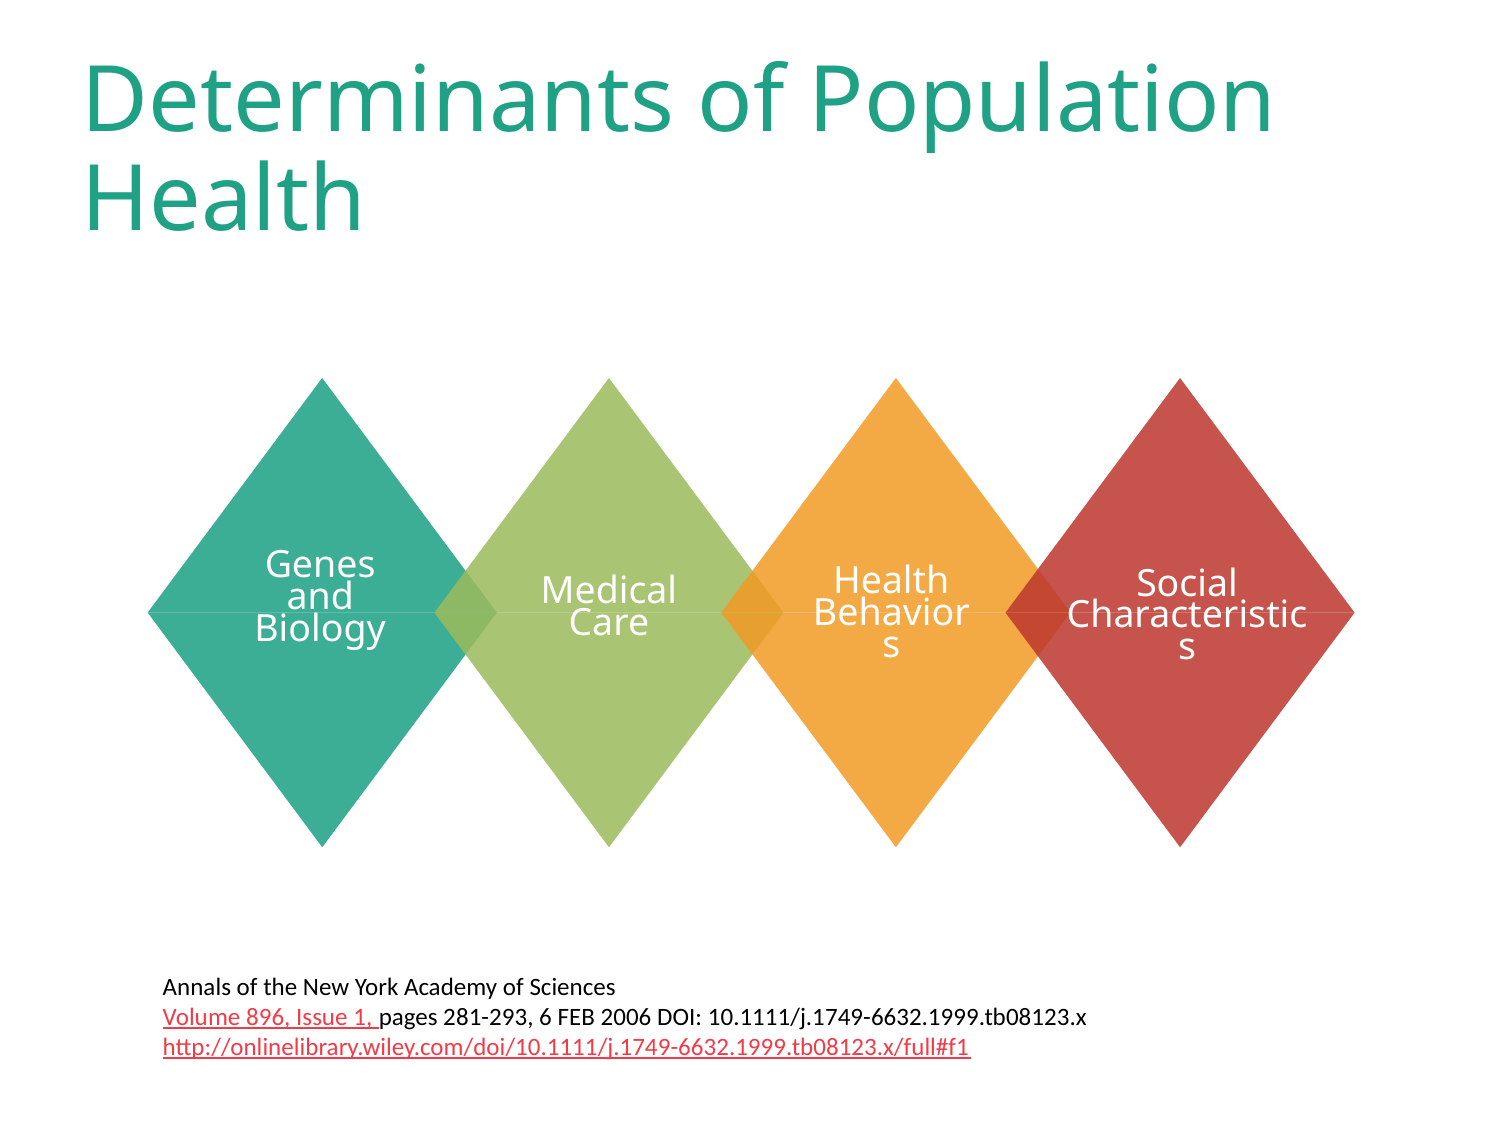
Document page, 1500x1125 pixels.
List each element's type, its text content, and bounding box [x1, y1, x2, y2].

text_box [147, 377, 434, 848]
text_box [434, 377, 721, 848]
title Determinants of Population Health [74, 42, 1369, 260]
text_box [1005, 377, 1355, 848]
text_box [721, 377, 1005, 848]
text_box Annals of the New York Academy of Sciences Volume 896, Issue 1, pages 281-293, 6 FEB 2006 DOI: 10.1111/j.1749-6632.1999.tb08123.x http://onlinelibrary.wiley.com/doi/10.1111/j.1749-6632.1999.tb08123.x/full#f1 [149, 962, 1175, 1046]
